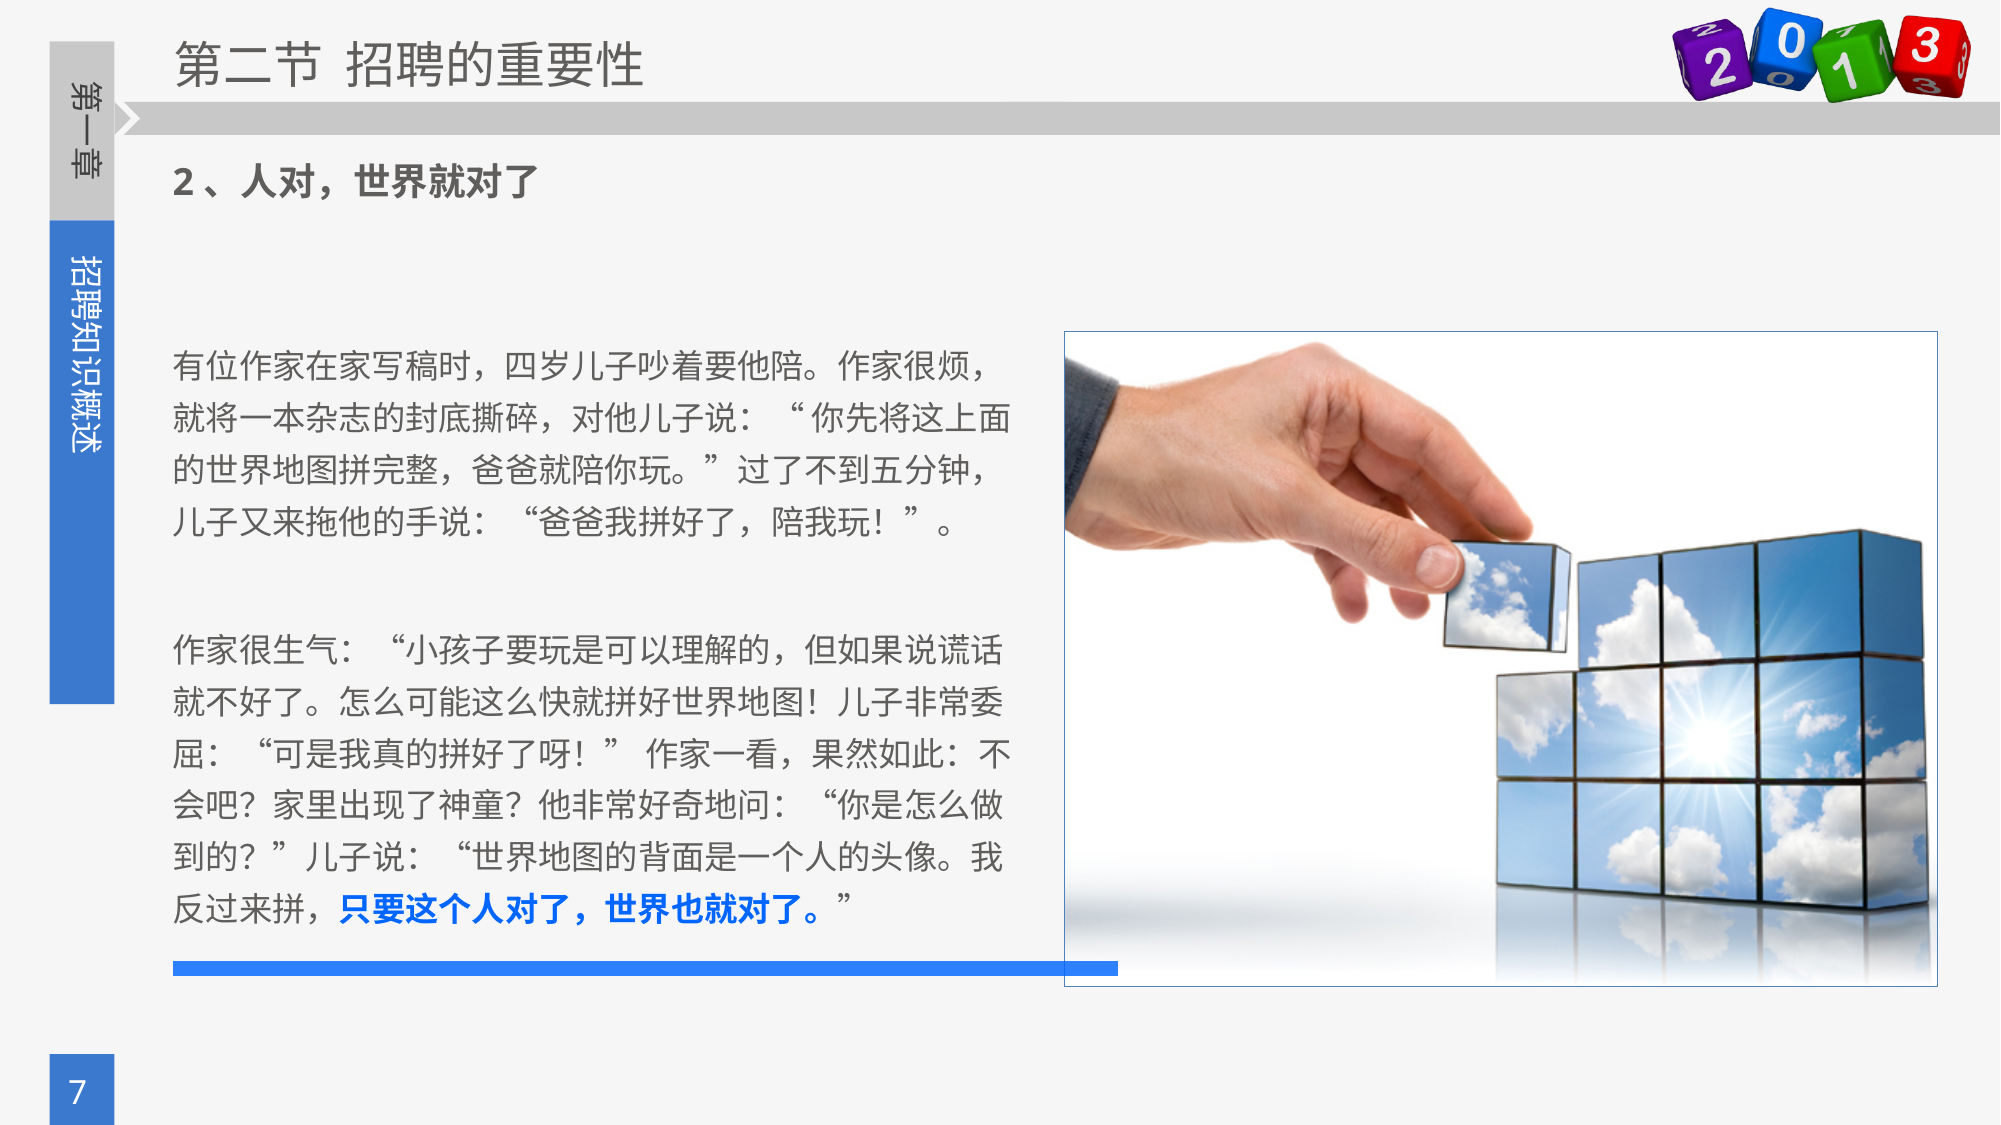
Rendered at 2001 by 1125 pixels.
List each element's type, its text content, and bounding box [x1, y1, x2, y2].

text_box [171, 959, 1058, 978]
text_box 作家很生气：“小孩子要玩是可以理解的，但如果说谎话就不好了。怎么可能这么快就拼好世界地图！儿子非常委屈：“可是我真的拼好了呀！” 作家一看，果然如此：不会吧？家里出现了神童？他非常好奇地问：“你是怎么做到的？”儿子说：“世界地图的背面是一个人的头像。我反过来拼，只要这个人对了，世界也就对了。” [157, 609, 1048, 936]
text_box 有位作家在家写稿时，四岁儿子吵着要他陪。作家很烦，就将一本杂志的封底撕碎，对他儿子说：“ 你先将这上面的世界地图拼完整，爸爸就陪你玩。”过了不到五分钟，儿子又来拖他的手说：“爸爸我拼好了，陪我玩！”。 [157, 326, 1048, 549]
text_box 2、人对，世界就对了 [157, 137, 1024, 211]
picture [1672, 7, 1971, 103]
picture [1063, 330, 1938, 987]
